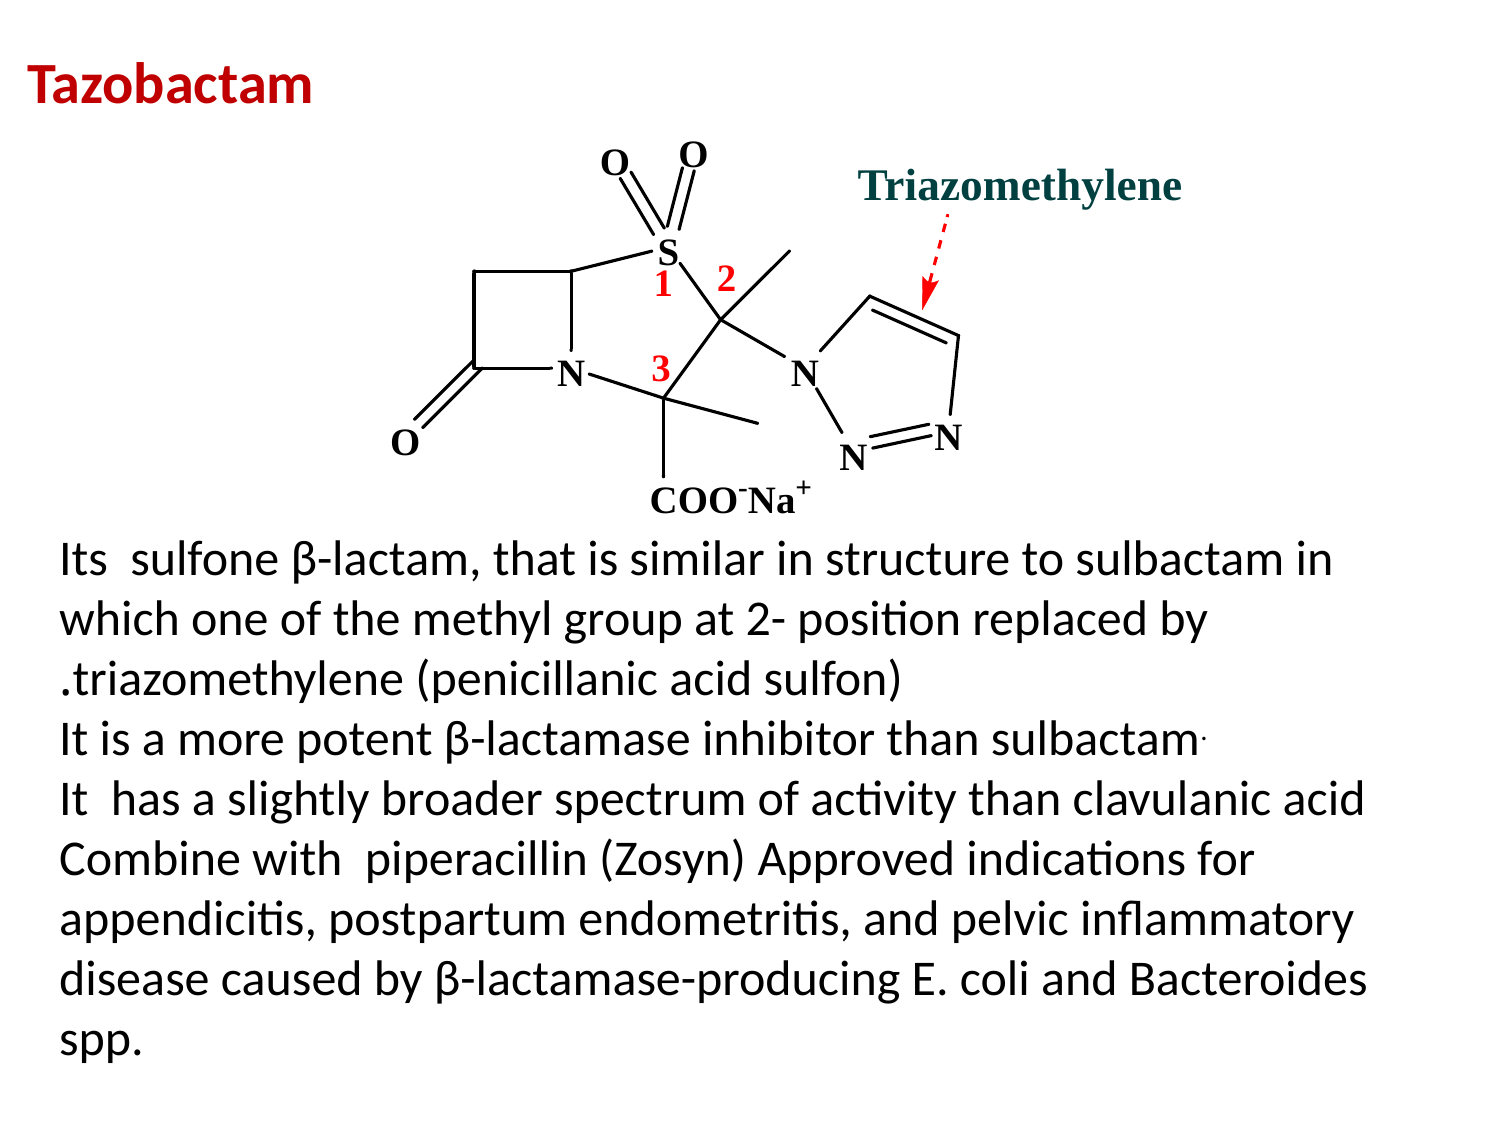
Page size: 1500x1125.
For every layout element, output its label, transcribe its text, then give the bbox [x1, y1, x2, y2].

text_box Tazobactam [11, 38, 330, 168]
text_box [383, 127, 1191, 517]
text_box Its sulfone β-lactam, that is similar in structure to sulbactam in which one of the methyl group at 2- position replaced by triazomethylene (penicillanic acid sulfon). It is a more potent β-lactamase inhibitor than sulbactam. It has a slightly broader spectrum of activity than clavulanic acid Combine with piperacillin (Zosyn) Approved indications for appendicitis, postpartum endometritis, and pelvic inflammatory disease caused by β-lactamase-producing E. coli and Bacteroides spp. [44, 517, 1456, 1073]
